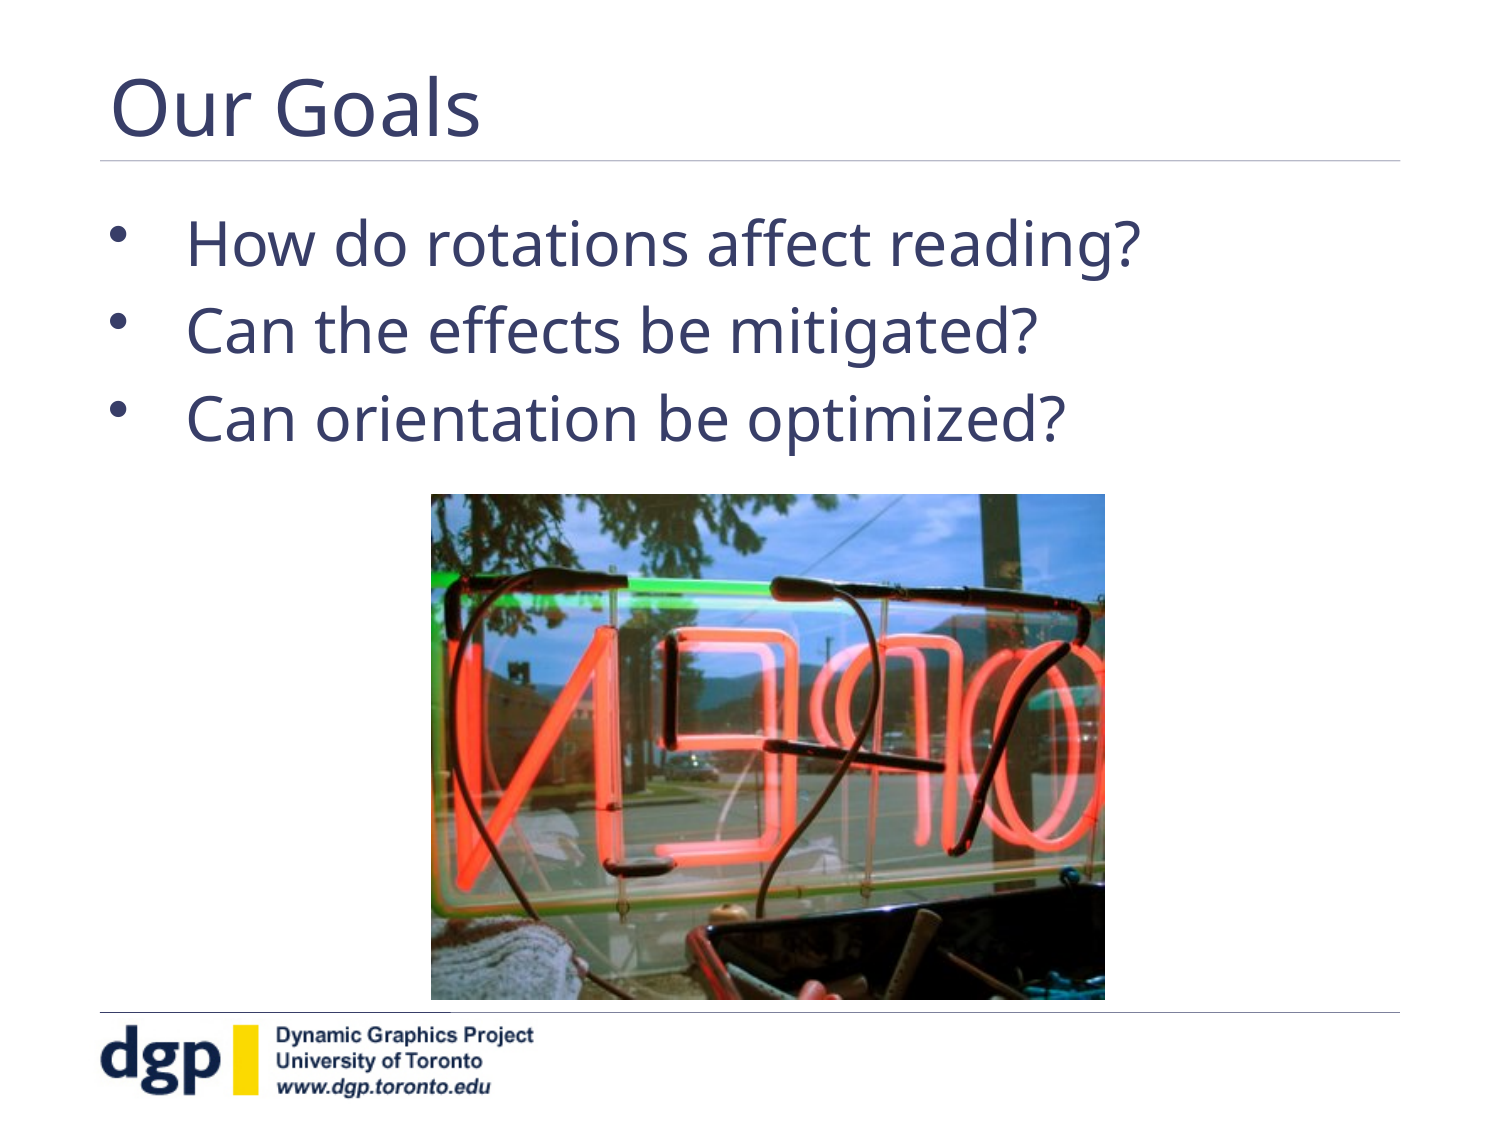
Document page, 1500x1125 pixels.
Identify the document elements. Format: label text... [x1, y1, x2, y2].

picture [88, 1018, 538, 1104]
list How do rotations affect reading? Can the effects be mitigated? Can orientation be optimized? [92, 196, 1413, 650]
title Our Goals [94, 37, 1407, 161]
picture [1078, 995, 1105, 1000]
picture [431, 494, 1105, 1000]
